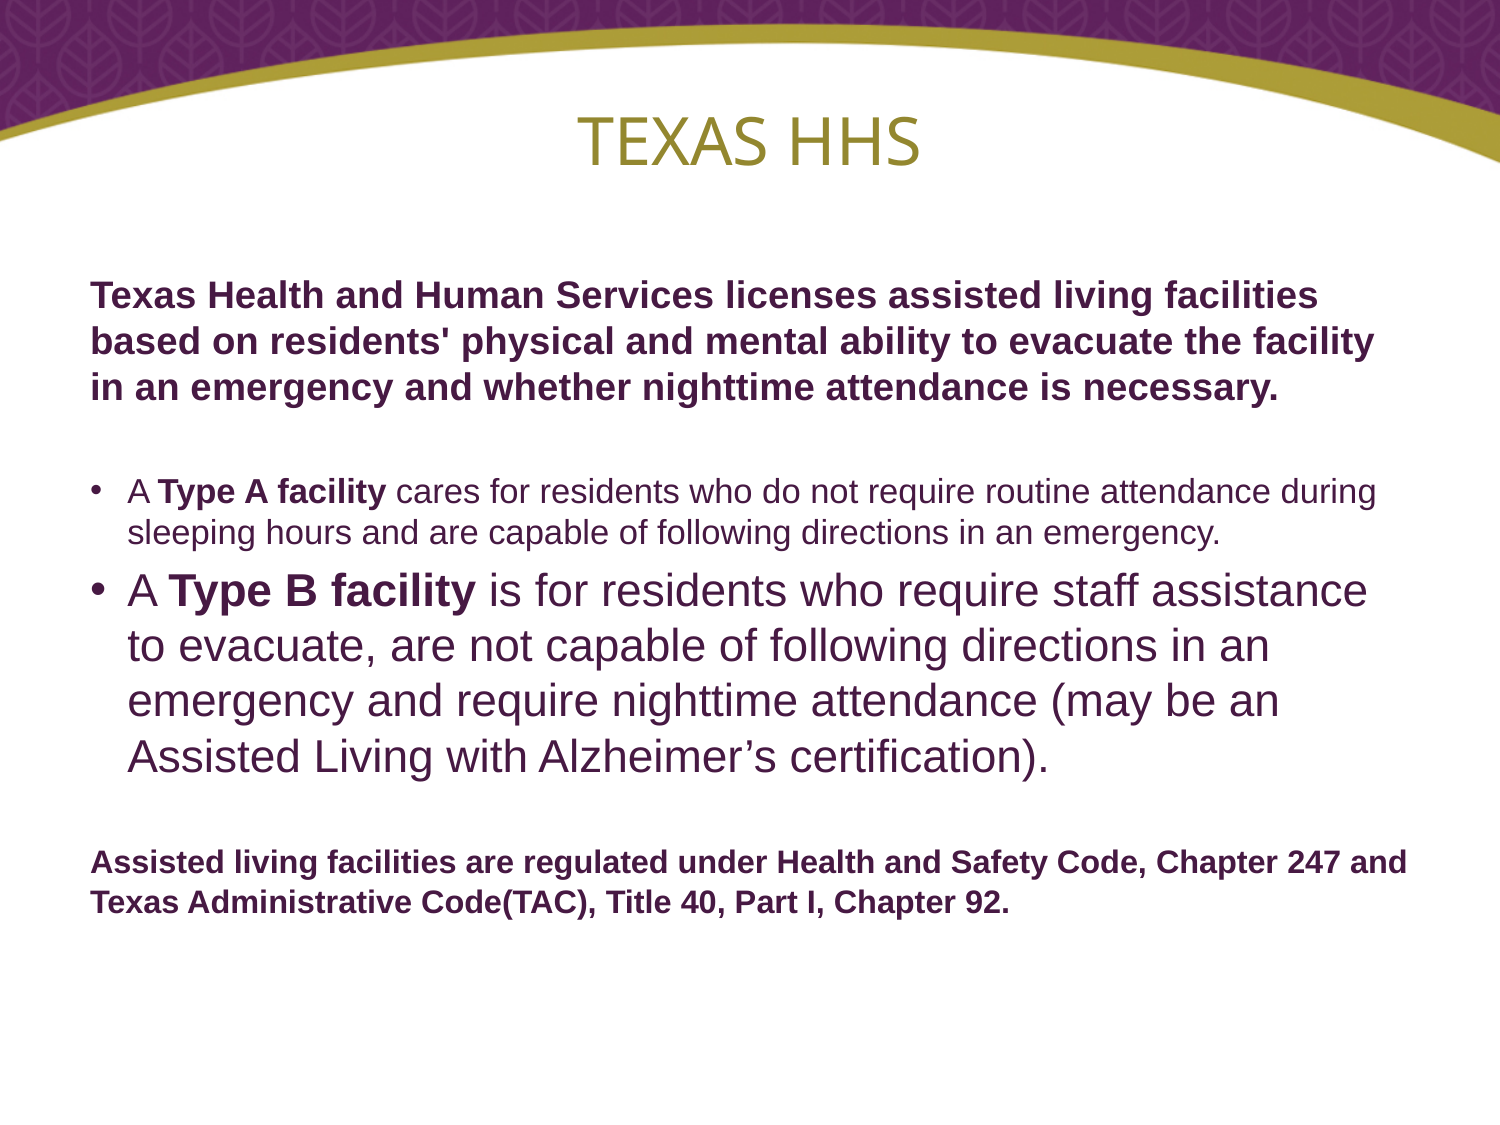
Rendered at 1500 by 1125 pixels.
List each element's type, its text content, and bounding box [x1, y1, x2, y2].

title TEXAS HHS [75, 45, 1425, 233]
picture [0, 0, 1500, 200]
list Texas Health and Human Services licenses assisted living facilities based on residents' physical and mental ability to evacuate the facility in an emergency and whether nighttime attendance is necessary. A Type A facility cares for residents who do not require routine attendance during sleeping hours and are capable of following directions in an emergency. A Type B facility is for residents who require staff assistance to evacuate, are not capable of following directions in an emergency and require nighttime attendance (may be an Assisted Living with Alzheimer’s certification). Assisted living facilities are regulated under Health and Safety Code, Chapter 247 and Texas Administrative Code(TAC), Title 40, Part I, Chapter 92. [75, 262, 1425, 1005]
